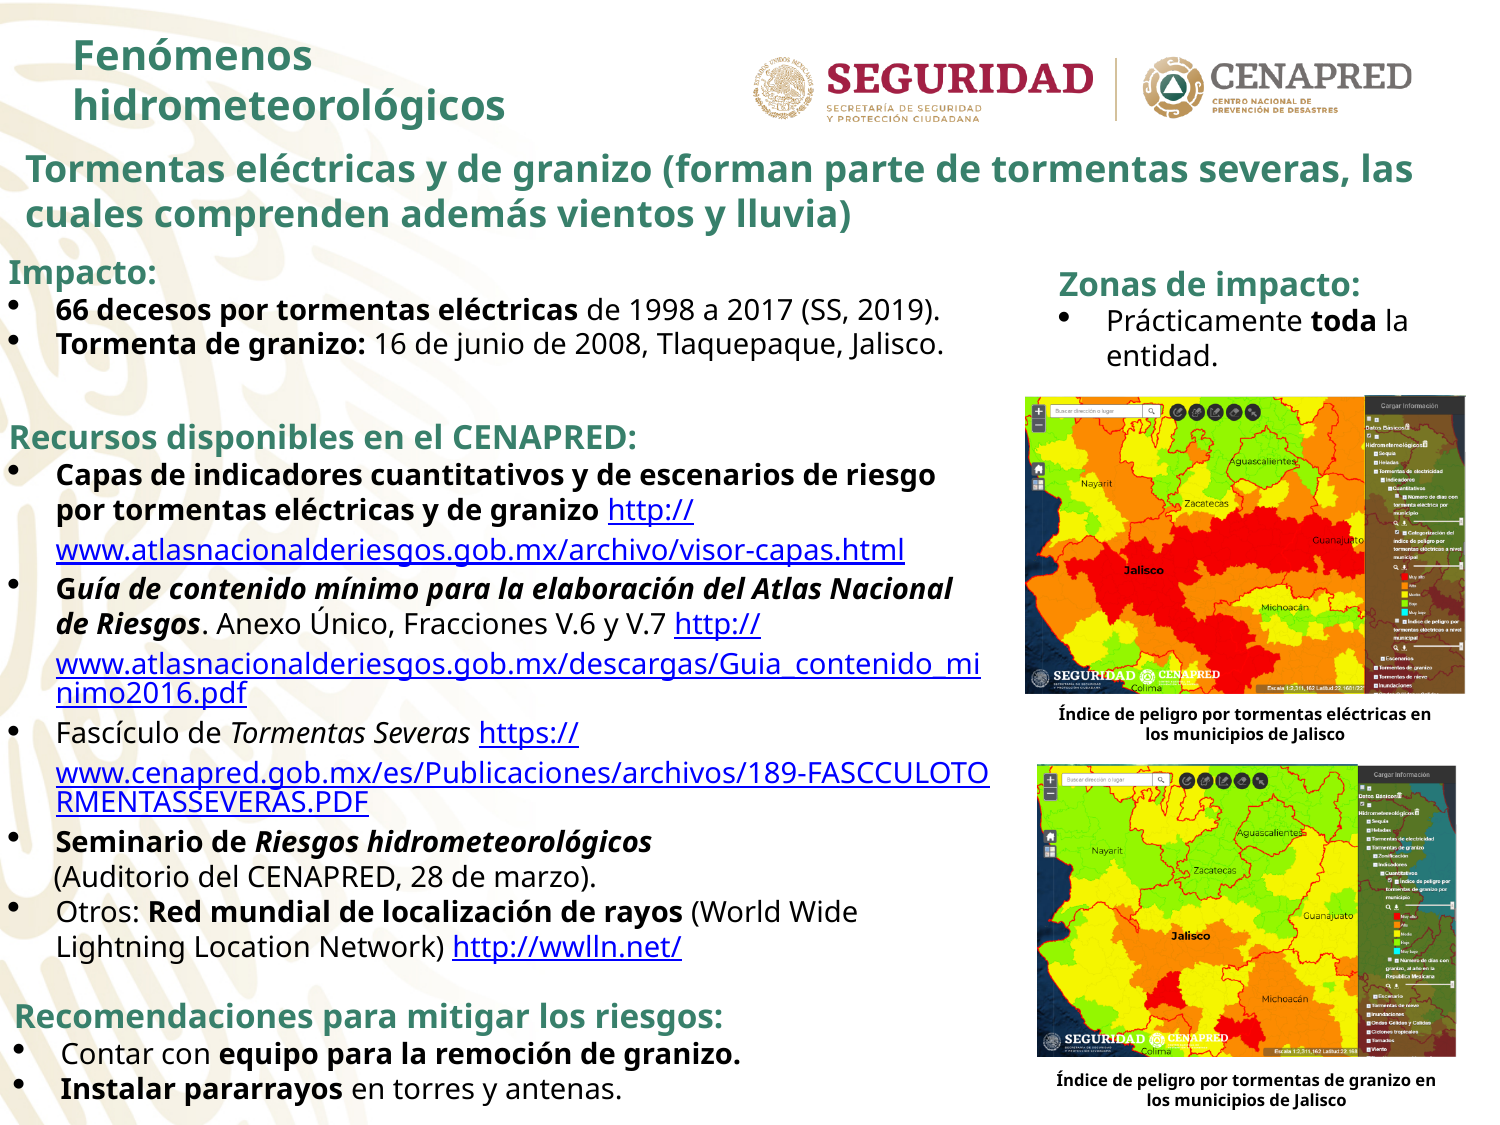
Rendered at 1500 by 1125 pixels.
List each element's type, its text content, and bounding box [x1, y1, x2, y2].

picture [0, 0, 1093, 255]
text_box Tormentas eléctricas y de granizo (forman parte de tormentas severas, las cuales comprenden además vientos y lluvia) [10, 137, 1447, 242]
text_box Índice de peligro por tormentas eléctricas en los municipios de Jalisco [1033, 706, 1458, 751]
picture [0, 369, 1466, 1125]
text_box Recomendaciones para mitigar los riesgos: Contar con equipo para la remoción de granizo. Instalar pararrayos en torres y antenas. [0, 987, 975, 1113]
text_box Fenómenos hidrometeorológicos [57, 21, 680, 136]
text_box Recursos disponibles en el CENAPRED: Capas de indicadores cuantitativos y de escenarios de riesgo por tormentas eléctricas y de granizo http://www.atlasnacionalderiesgos.gob.mx/archivo/visor-capas.html Guía de contenido mínimo para la elaboración del Atlas Nacional de Riesgos. Anexo Único, Fracciones V.6 y V.7 http://www.atlasnacionalderiesgos.gob.mx/descargas/Guia_contenido_minimo2016.pdf Fascículo de Tormentas Severas https://www.cenapred.gob.mx/es/Publicaciones/archivos/189-FASCCULOTORMENTASSEVERAS.PDF Seminario de Riesgos hidrometeorológicos (Auditorio del CENAPRED, 28 de marzo). Otros: Red mundial de localización de rayos (World Wide Lightning Location Network) http://wwlln.net/ [0, 408, 1009, 952]
text_box Índice de peligro por tormentas de granizo en los municipios de Jalisco [1034, 1065, 1459, 1117]
text_box Impacto: 66 decesos por tormentas eléctricas de 1998 a 2017 (SS, 2019). Tormenta de granizo: 16 de junio de 2008, Tlaquepaque, Jalisco. [0, 243, 1045, 369]
text_box Zonas de impacto: Prácticamente toda la entidad. [1044, 255, 1495, 380]
picture [1139, 53, 1412, 122]
